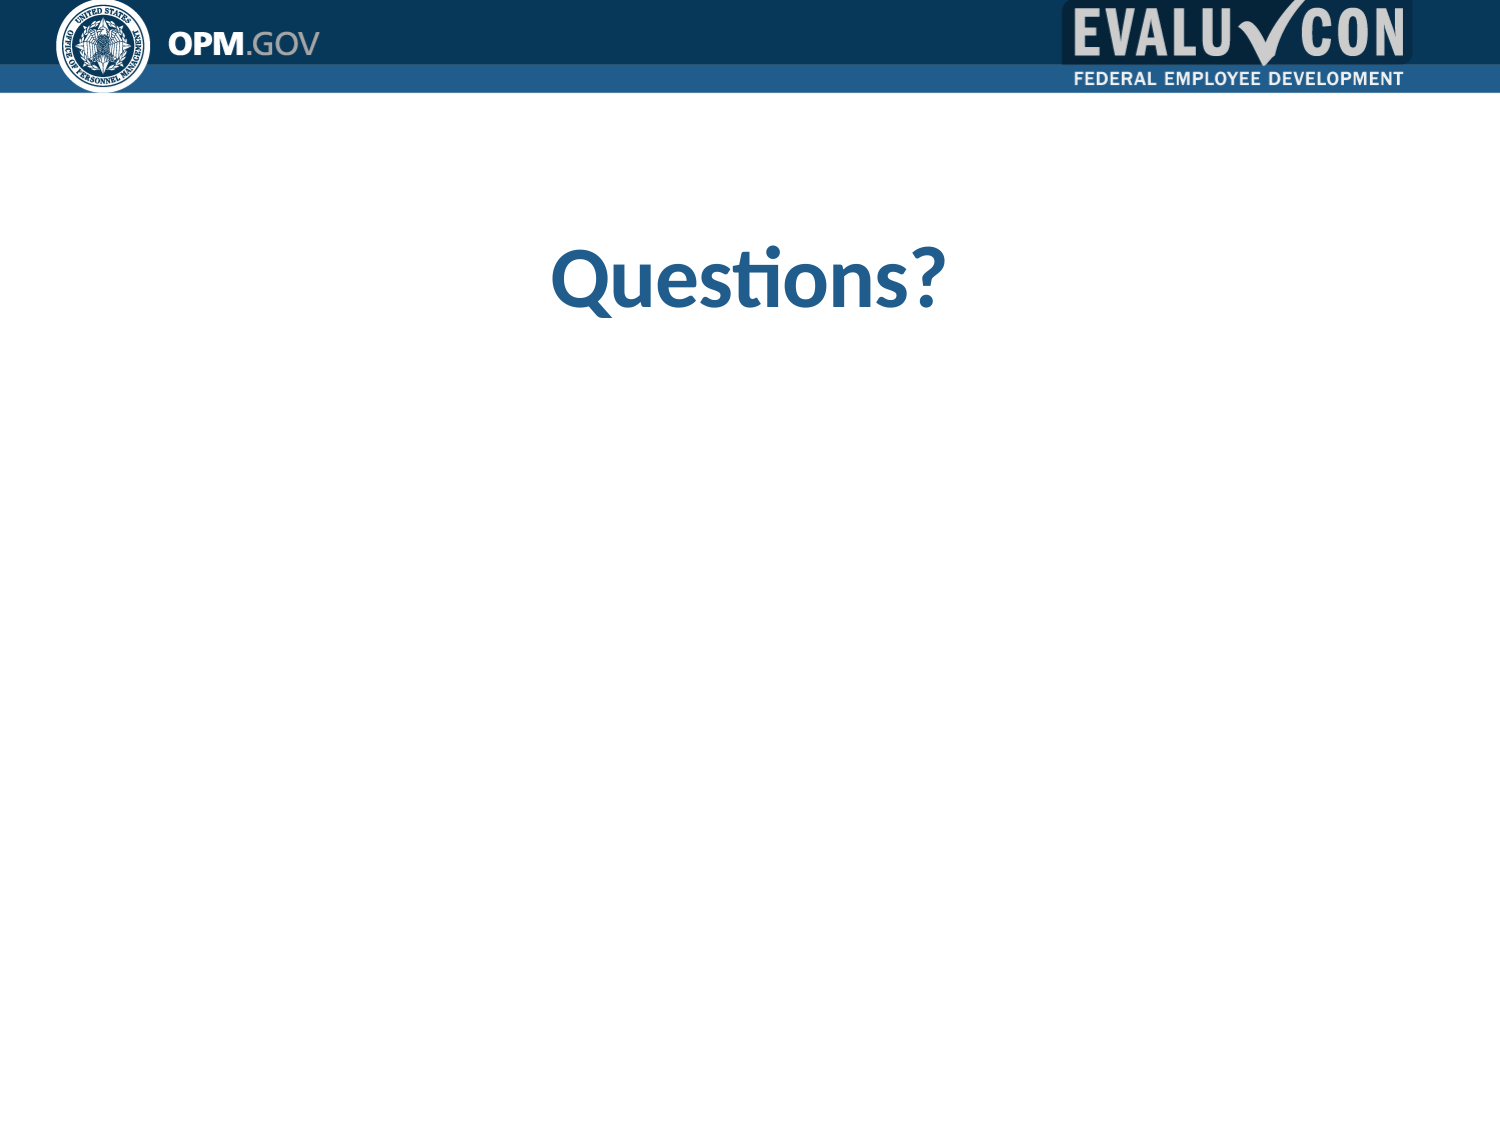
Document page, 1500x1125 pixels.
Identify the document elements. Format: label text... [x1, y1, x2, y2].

title Questions? [75, 137, 1425, 325]
picture [0, 0, 1500, 1125]
